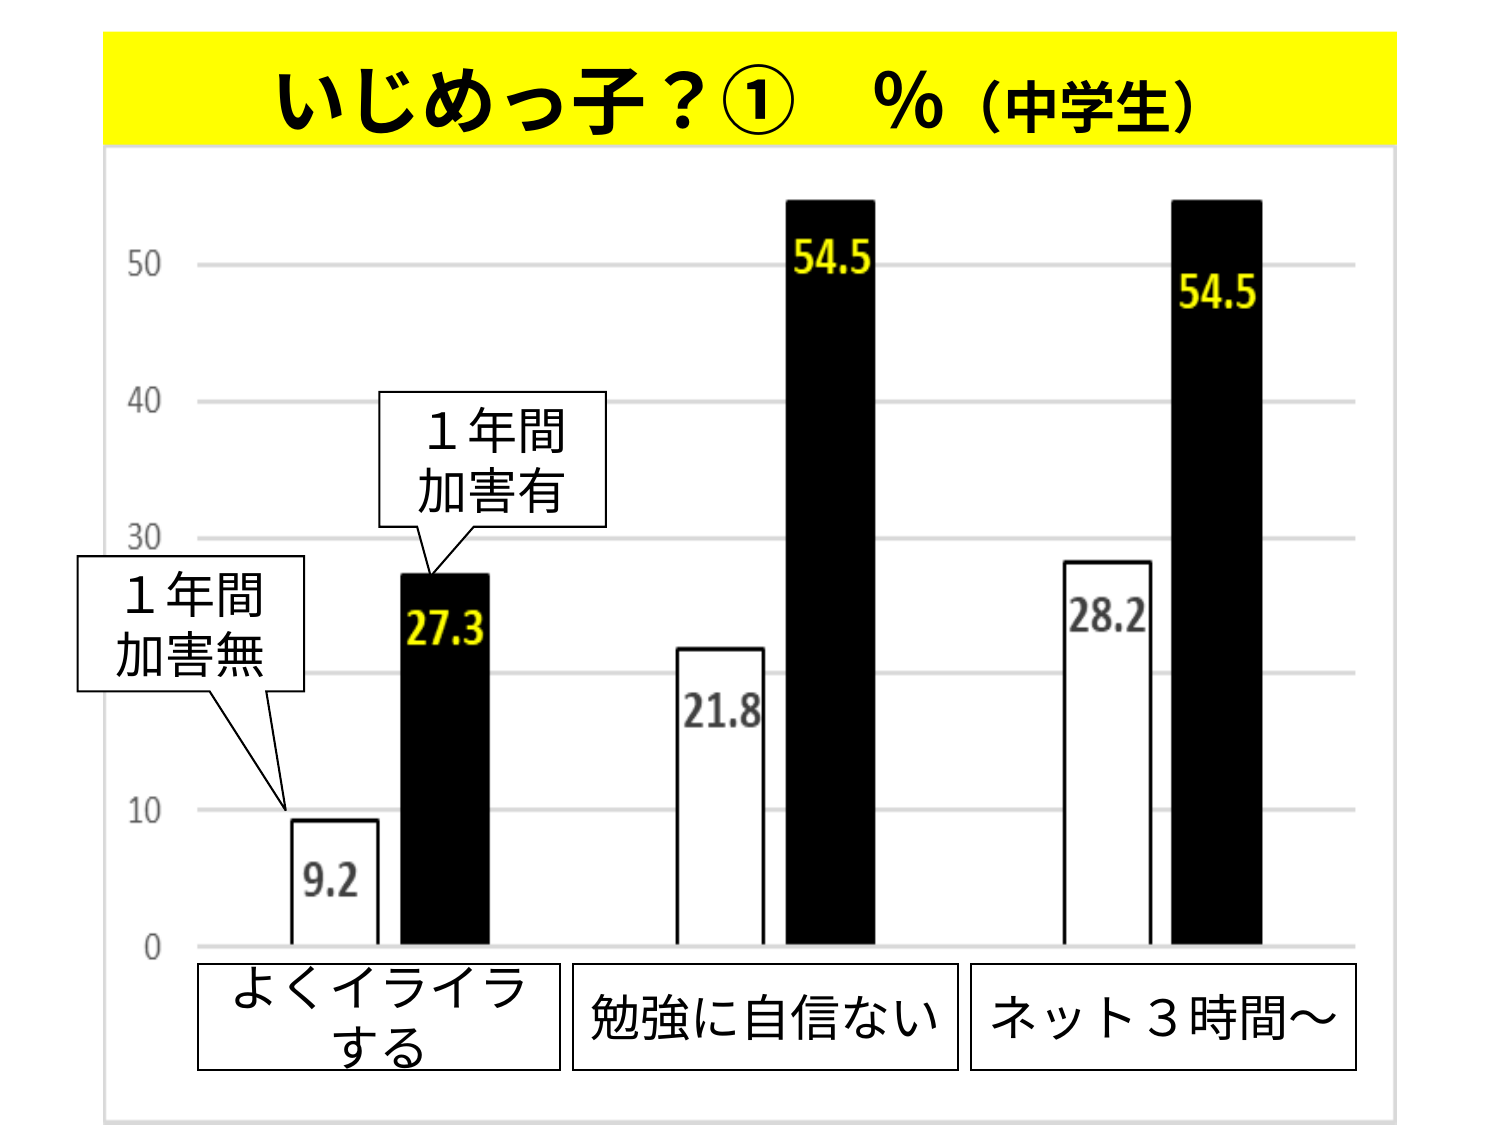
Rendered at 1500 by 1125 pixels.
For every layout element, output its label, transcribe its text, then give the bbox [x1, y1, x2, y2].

text_box １年間 加害無 [76, 555, 103, 693]
picture [103, 144, 1397, 1125]
title いじめっ子？① ％（中学生） [103, 31, 1397, 144]
